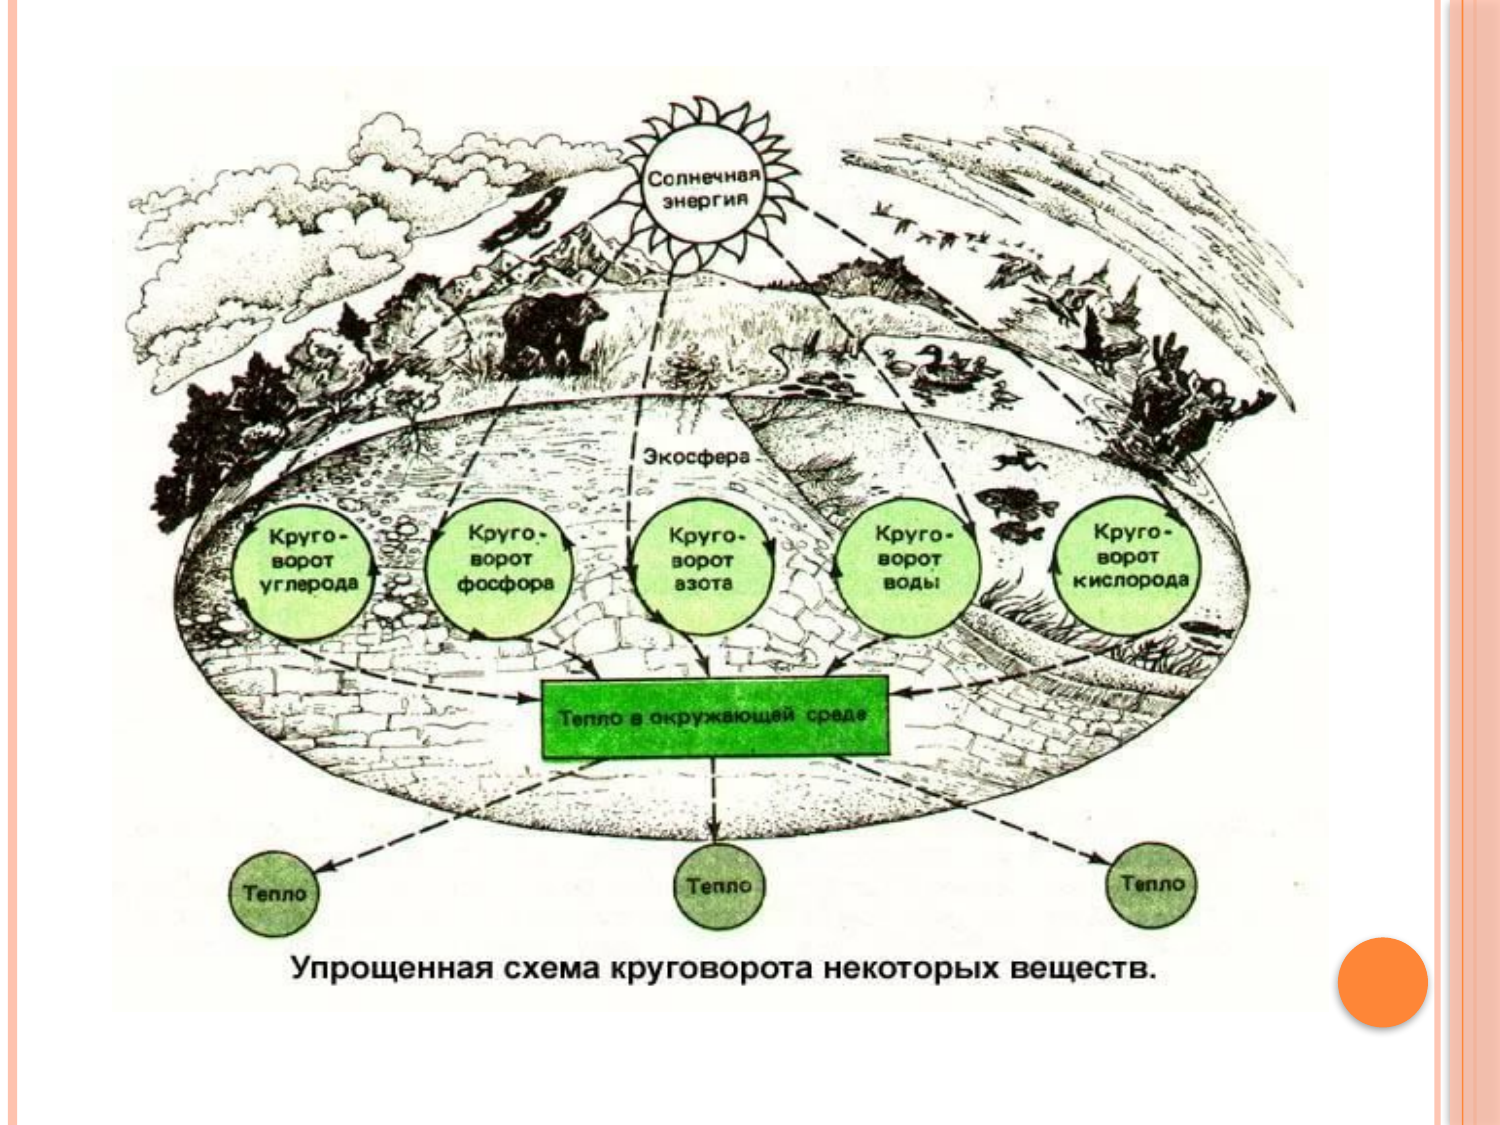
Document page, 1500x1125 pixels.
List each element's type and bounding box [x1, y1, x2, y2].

list [111, 65, 1330, 1012]
